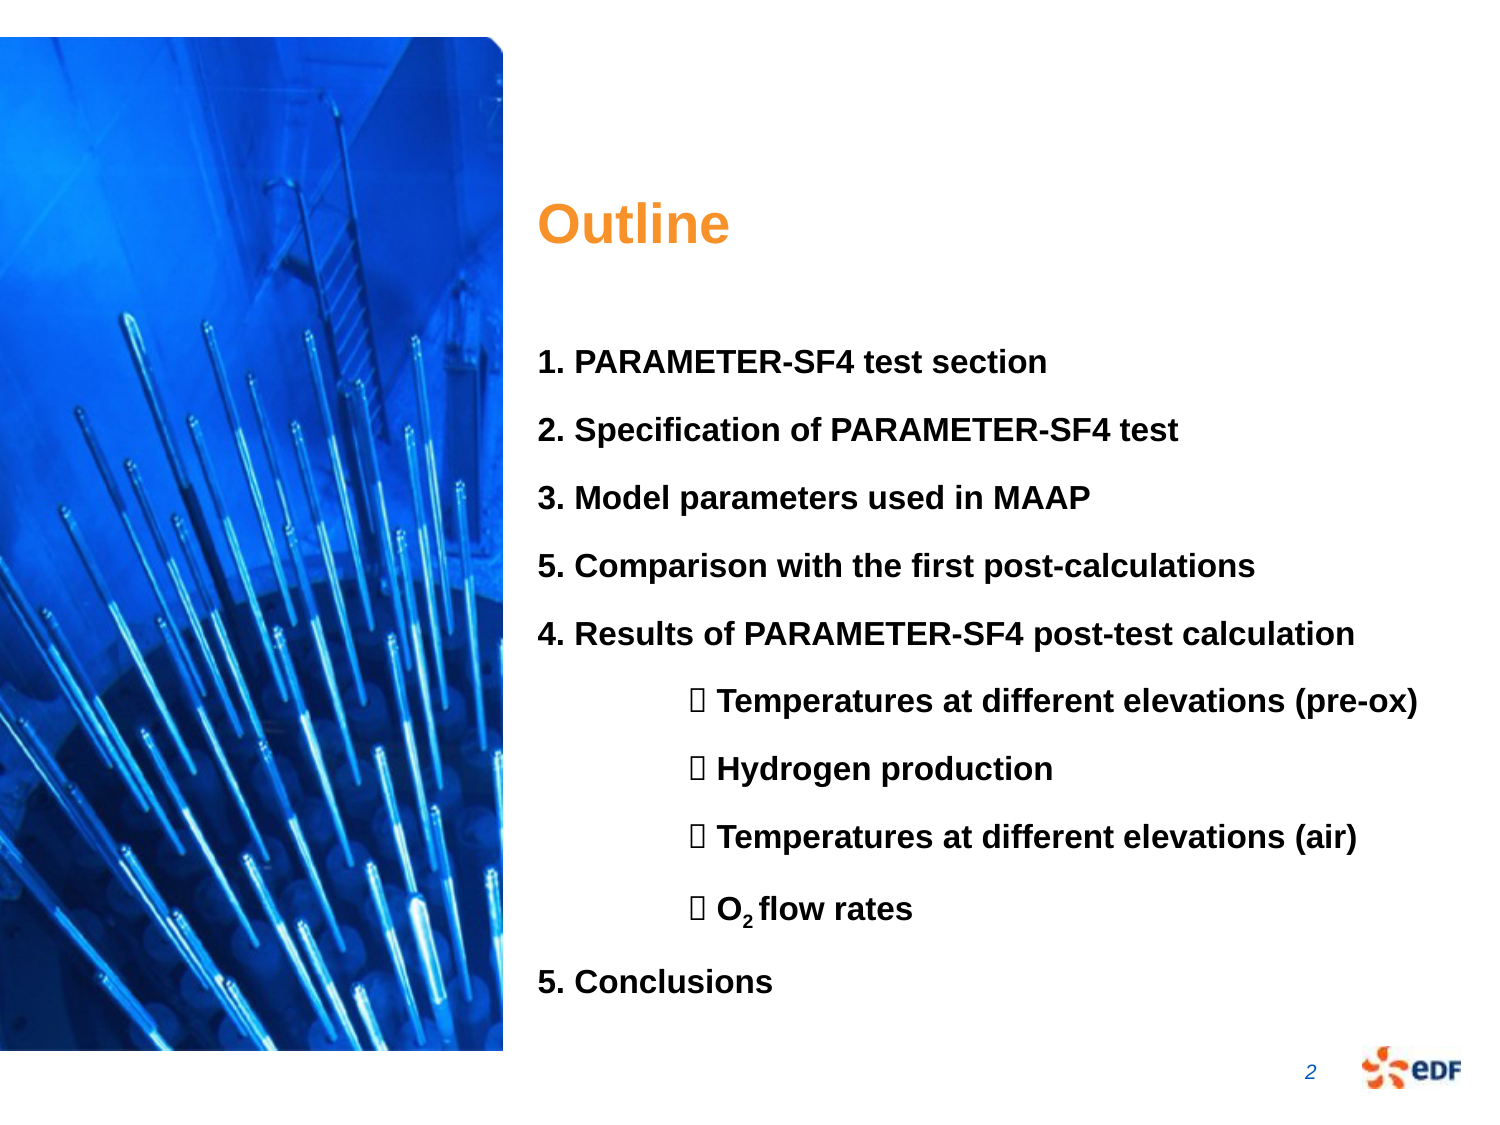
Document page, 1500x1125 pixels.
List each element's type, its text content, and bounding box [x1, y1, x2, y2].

text_box 1. PARAMETER-SF4 test section 2. Specification of PARAMETER-SF4 test 3. Model parameters used in MAAP 5. Comparison with the first post-calculations 4. Results of PARAMETER-SF4 post-test calculation  Temperatures at different elevations (pre-ox)  Hydrogen production  Temperatures at different elevations (air)  O2 flow rates 5. Conclusions [537, 312, 1500, 600]
picture [0, 37, 503, 1051]
picture [1362, 1046, 1461, 1089]
footer 2 [1305, 1058, 1353, 1089]
text_box Outline [537, 126, 1192, 312]
